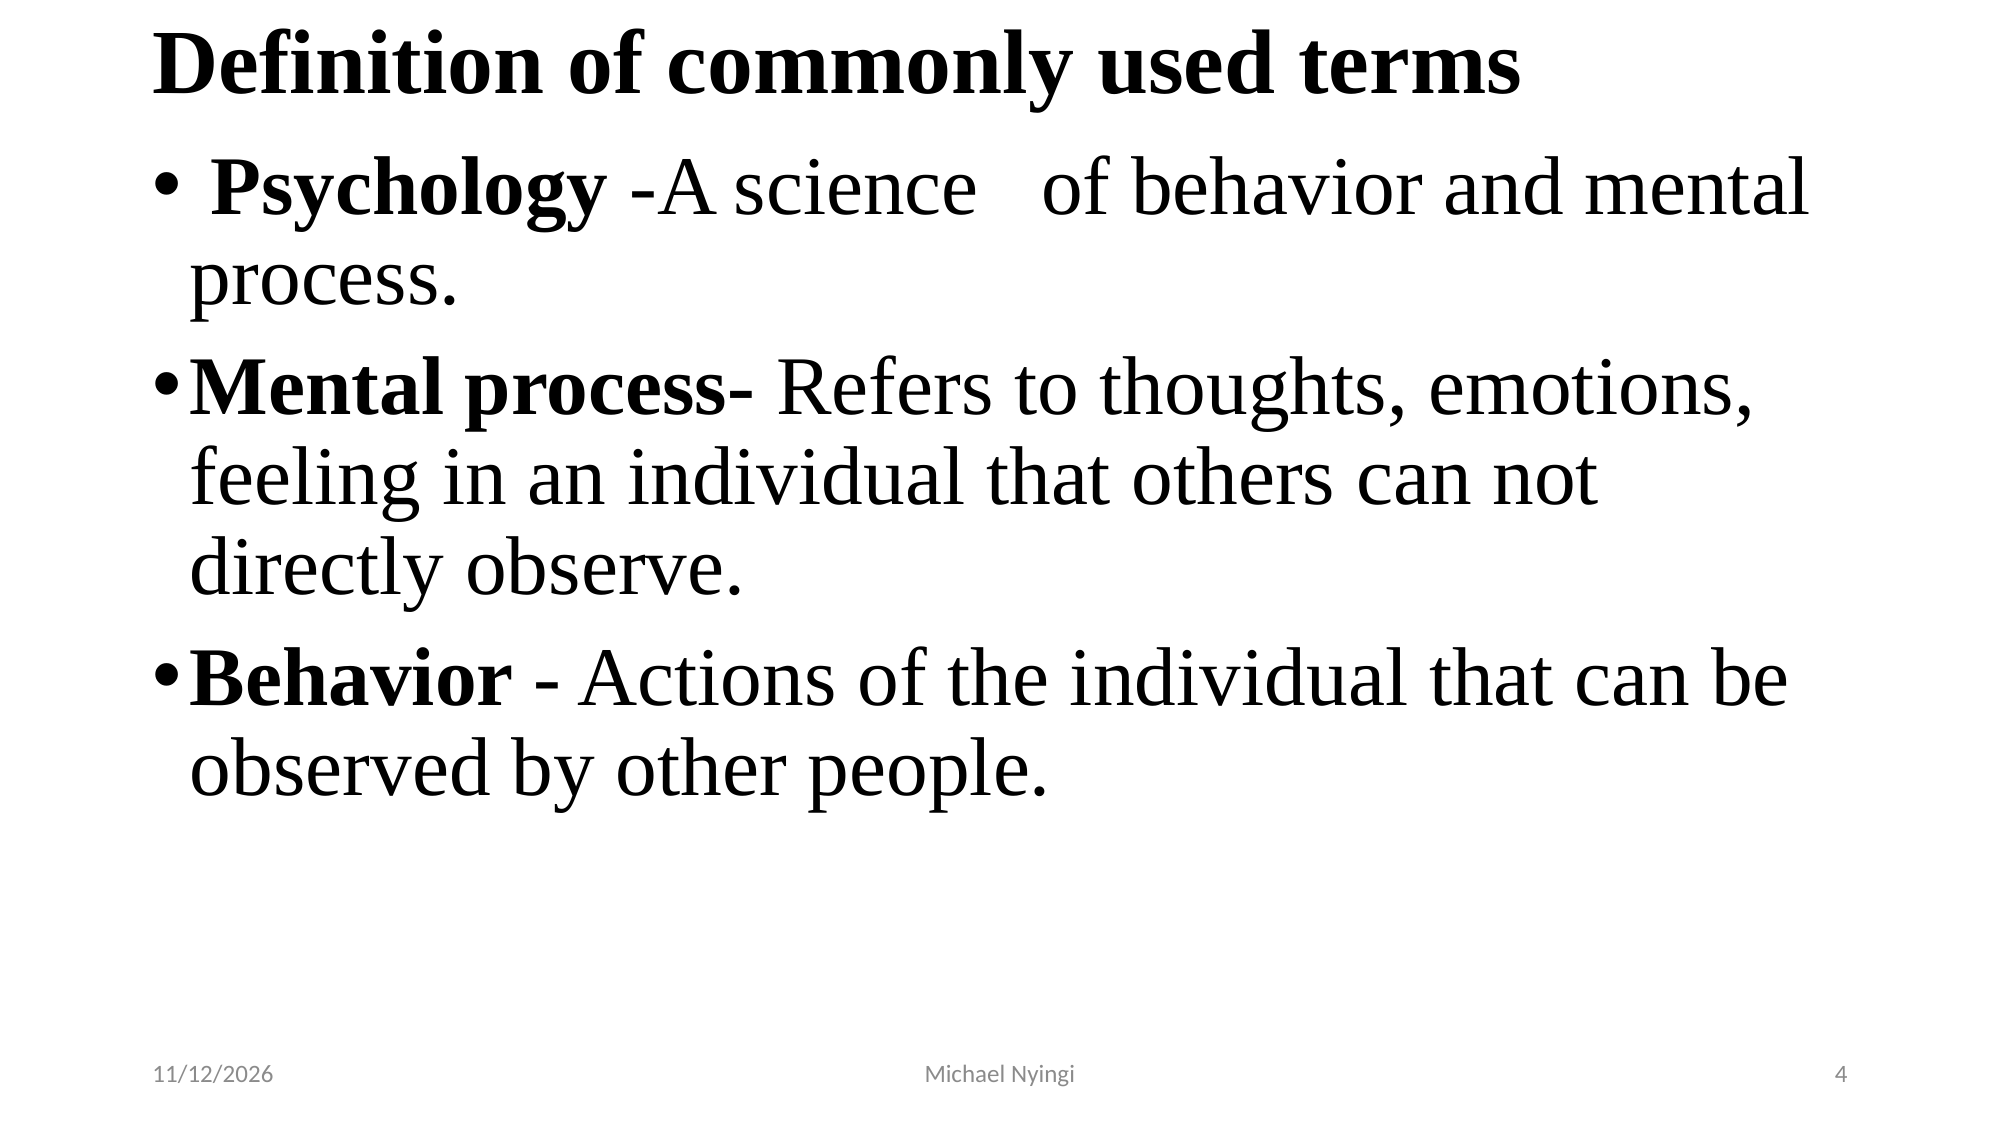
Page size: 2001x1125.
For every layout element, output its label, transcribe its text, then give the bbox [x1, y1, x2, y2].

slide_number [137, 1042, 588, 1103]
slide_number 4 [1412, 1042, 1863, 1103]
footer Michael Nyingi [662, 1042, 1338, 1103]
list Psychology -A science of behavior and mental process. Mental process- Refers to thoughts, emotions, feeling in an individual that others can not directly observe. Behavior - Actions of the individual that can be observed by other people. [137, 134, 1863, 1014]
title Definition of commonly used terms [137, 0, 1863, 128]
